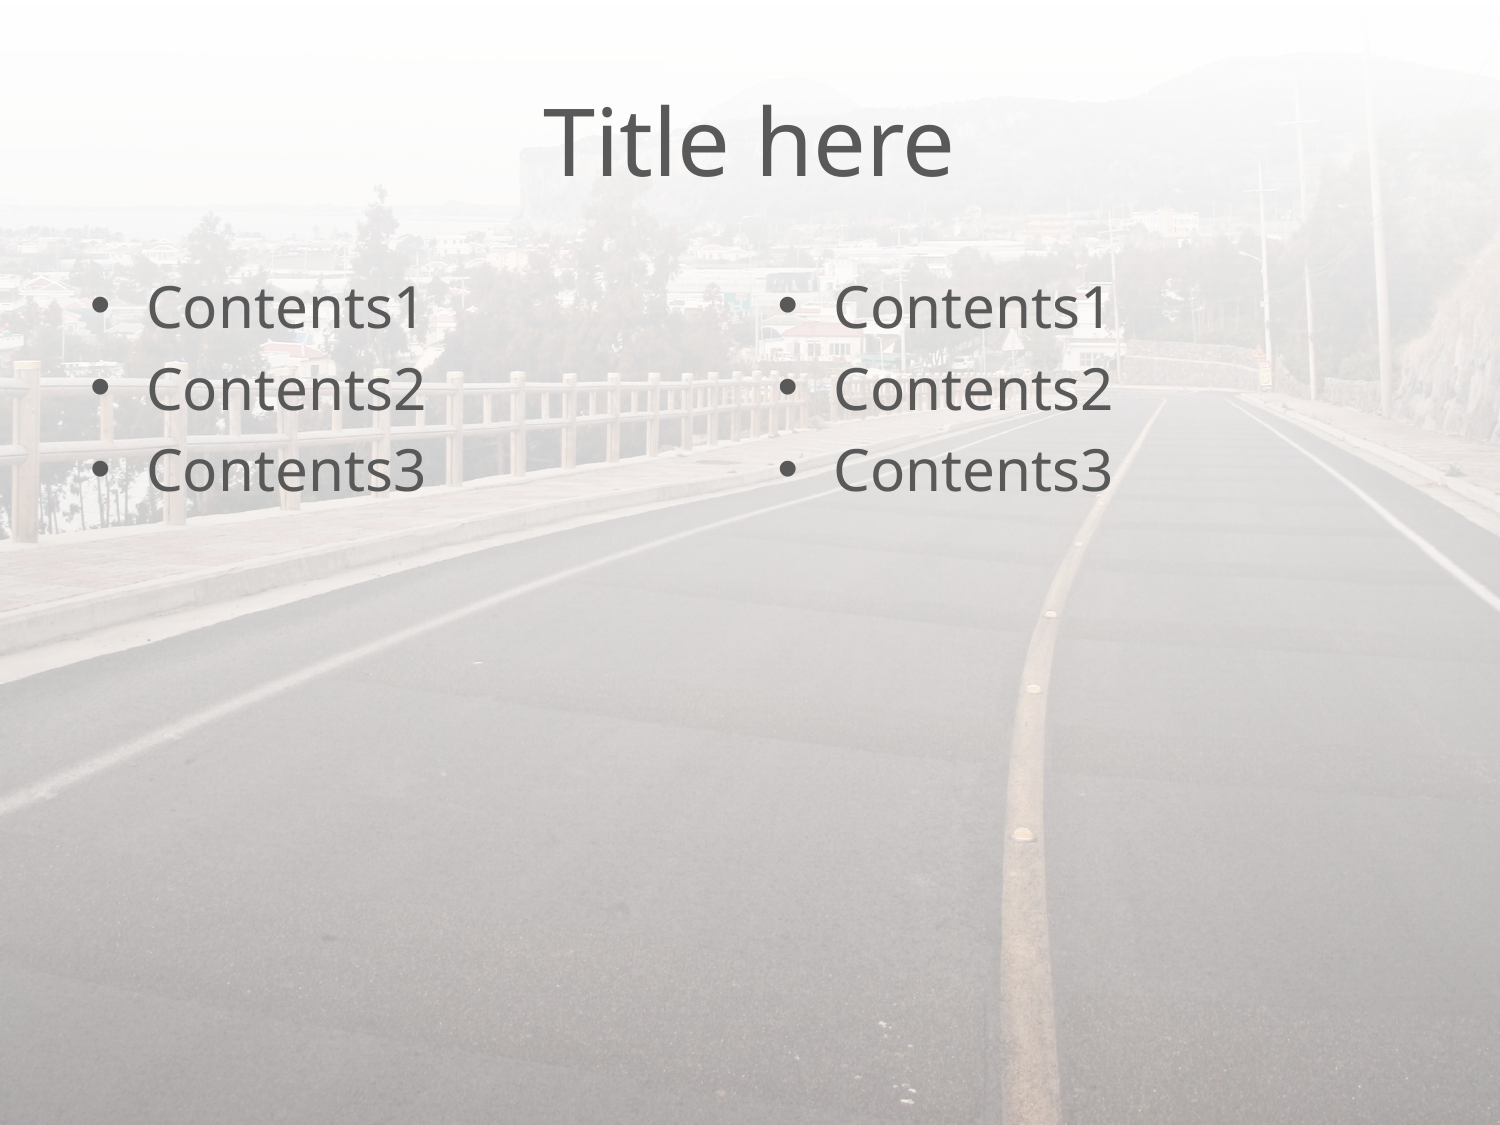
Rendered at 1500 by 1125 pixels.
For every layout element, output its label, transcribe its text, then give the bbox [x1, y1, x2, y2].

title Title here [75, 45, 1425, 233]
list Contents1 Contents2 Contents3 [75, 262, 738, 1005]
text_box [0, 0, 1500, 1125]
list Contents1 Contents2 Contents3 [762, 262, 1425, 1005]
